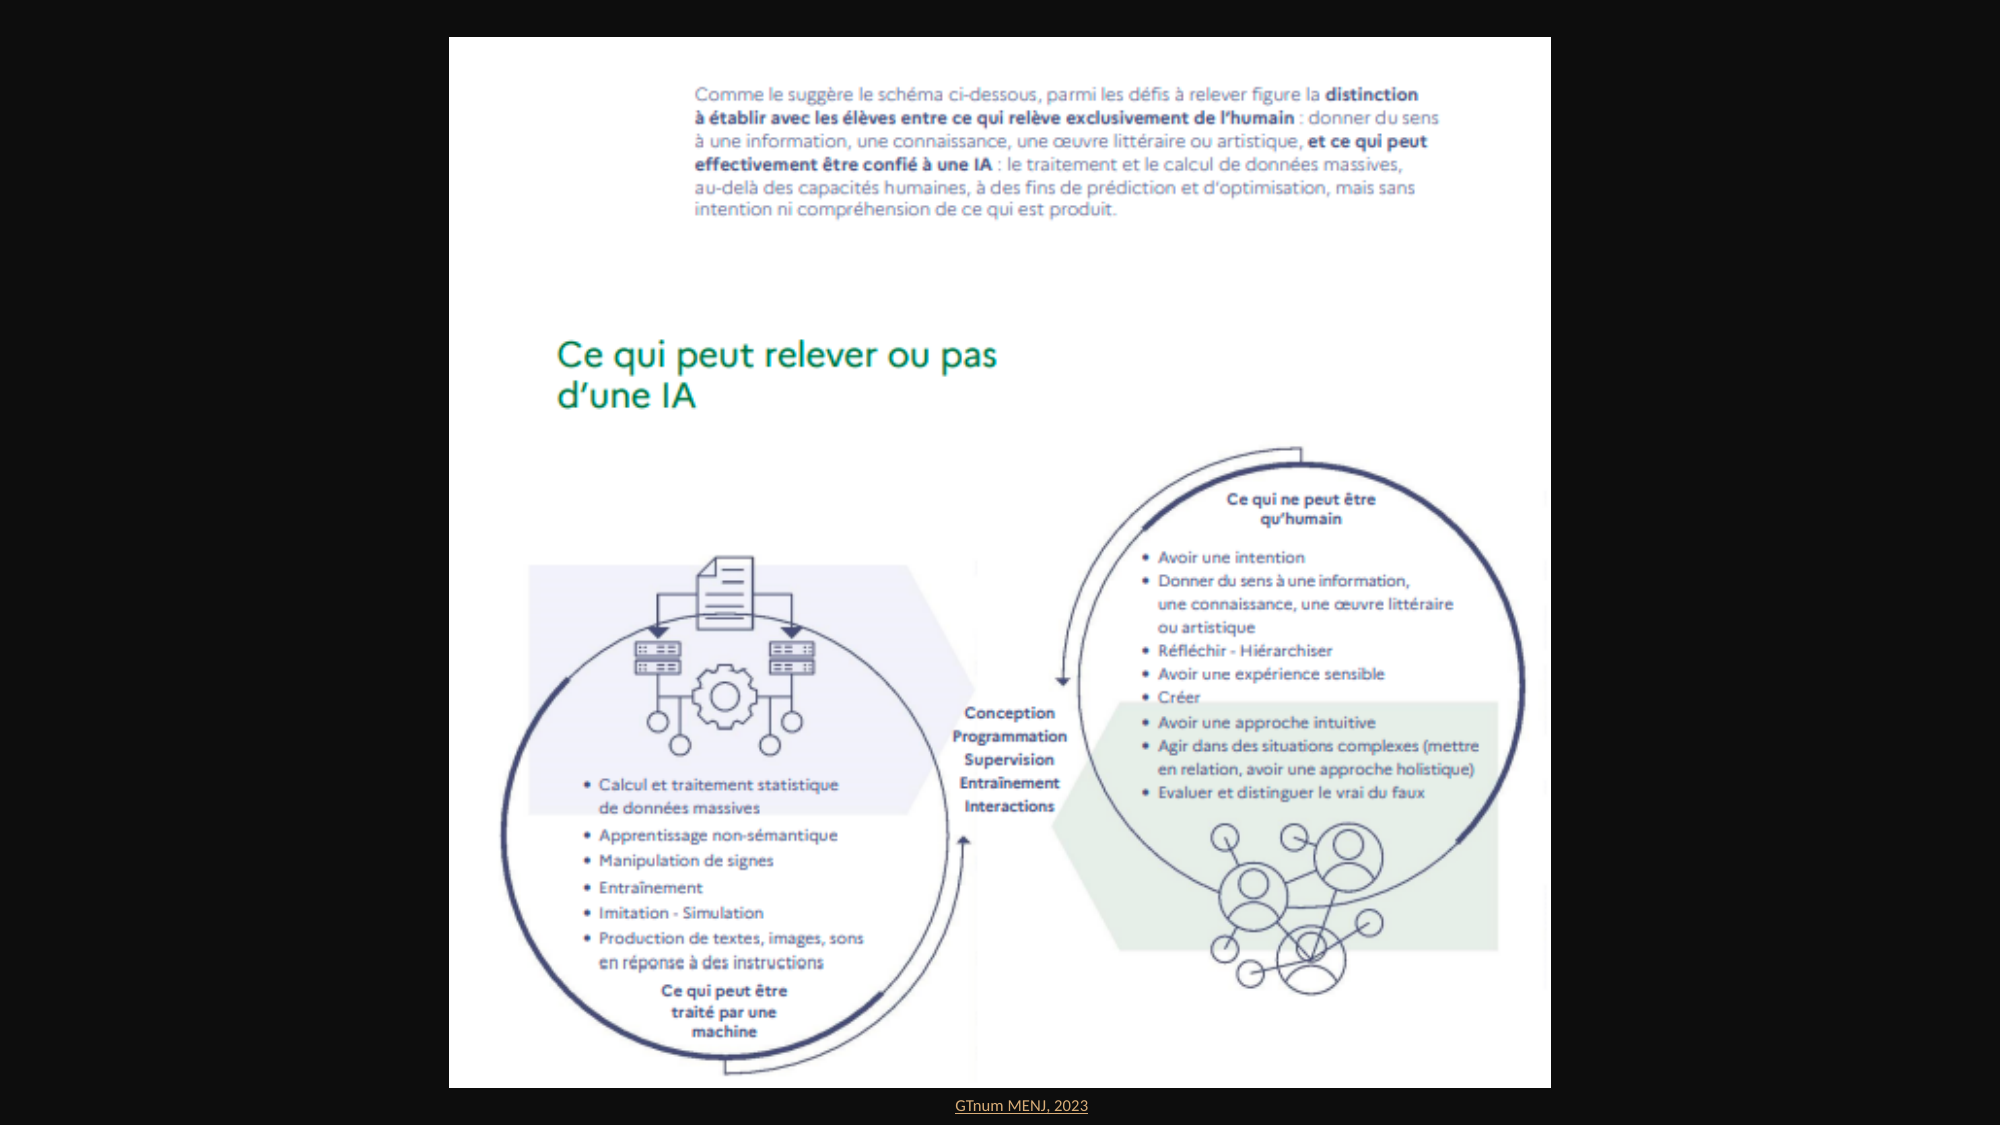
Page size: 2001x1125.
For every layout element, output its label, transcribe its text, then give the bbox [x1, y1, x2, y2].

picture [449, 37, 1551, 1088]
text_box GTnum MENJ, 2023 [940, 1098, 1173, 1122]
